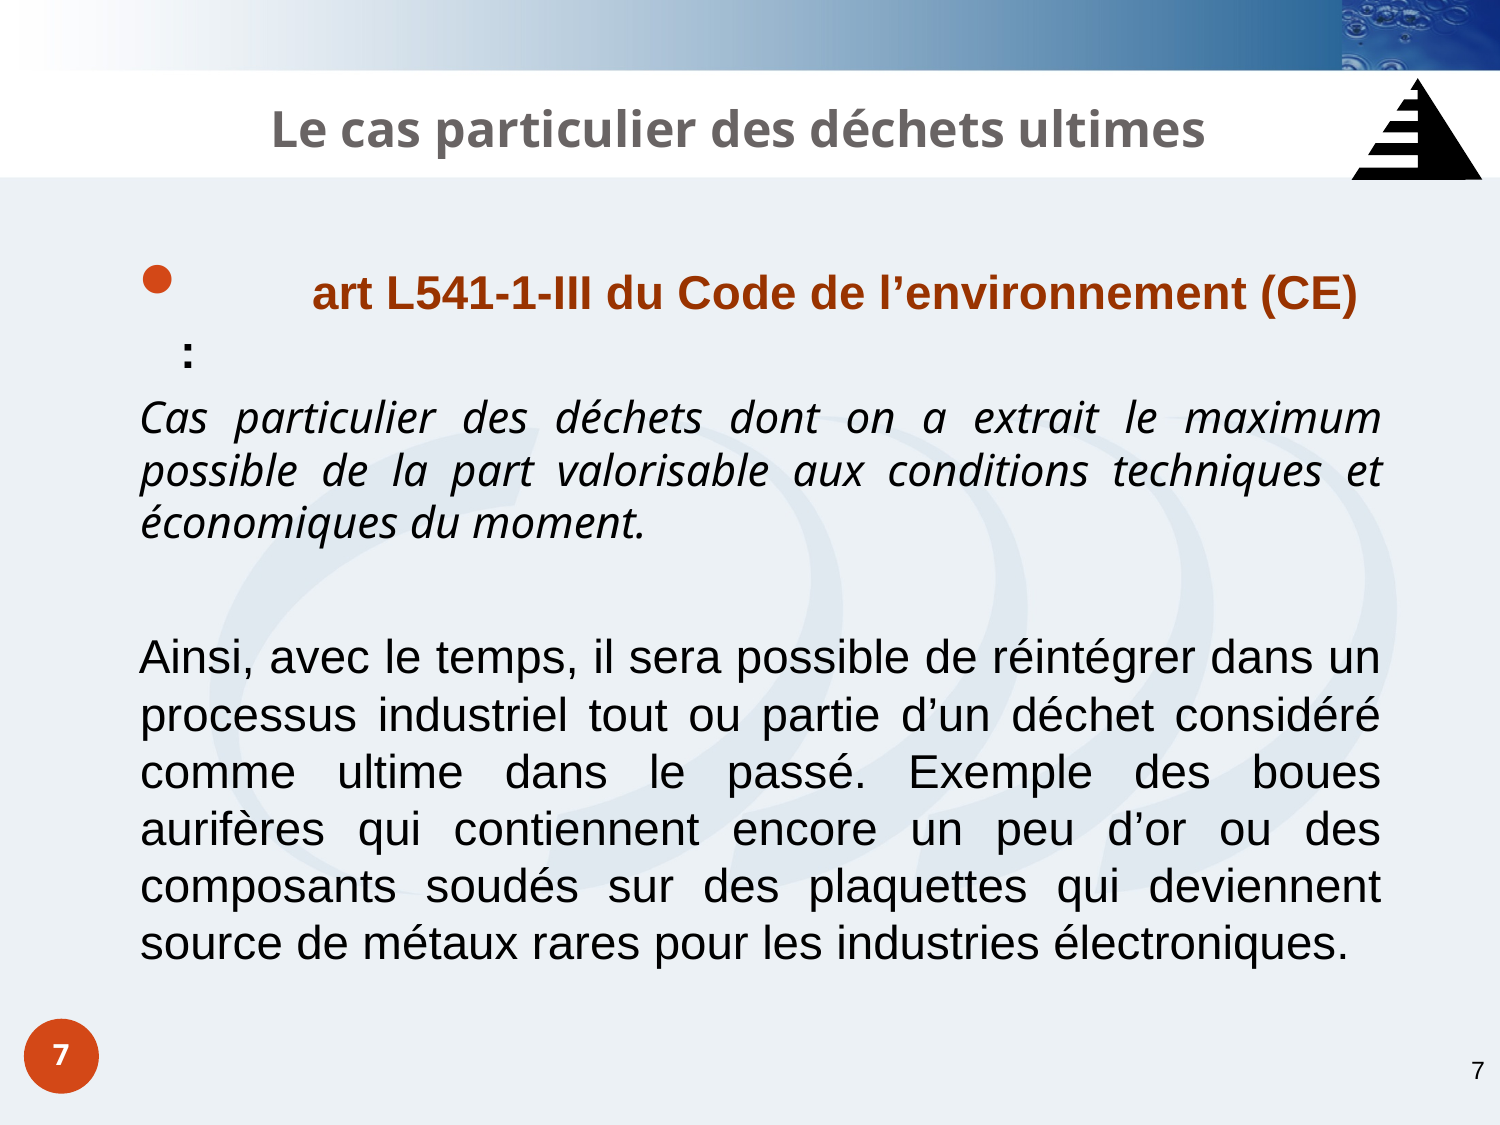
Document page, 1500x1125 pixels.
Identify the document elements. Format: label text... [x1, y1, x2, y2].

slide_number 7 [23, 1018, 99, 1094]
title Le cas particulier des déchets ultimes [253, 54, 1223, 173]
picture [0, 0, 1500, 1125]
list art L541-1-III du Code de l’environnement (CE) : Cas particulier des déchets dont on a extrait le maximum possible de la part valorisable aux conditions techniques et économiques du moment. Ainsi, avec le temps, il sera possible de réintégrer dans un processus industriel tout ou partie d’un déchet considéré comme ultime dans le passé. Exemple des boues aurifères qui contiennent encore un peu d’or ou des composants soudés sur des plaquettes qui deviennent source de métaux rares pour les industries électroniques. [123, 243, 1399, 994]
